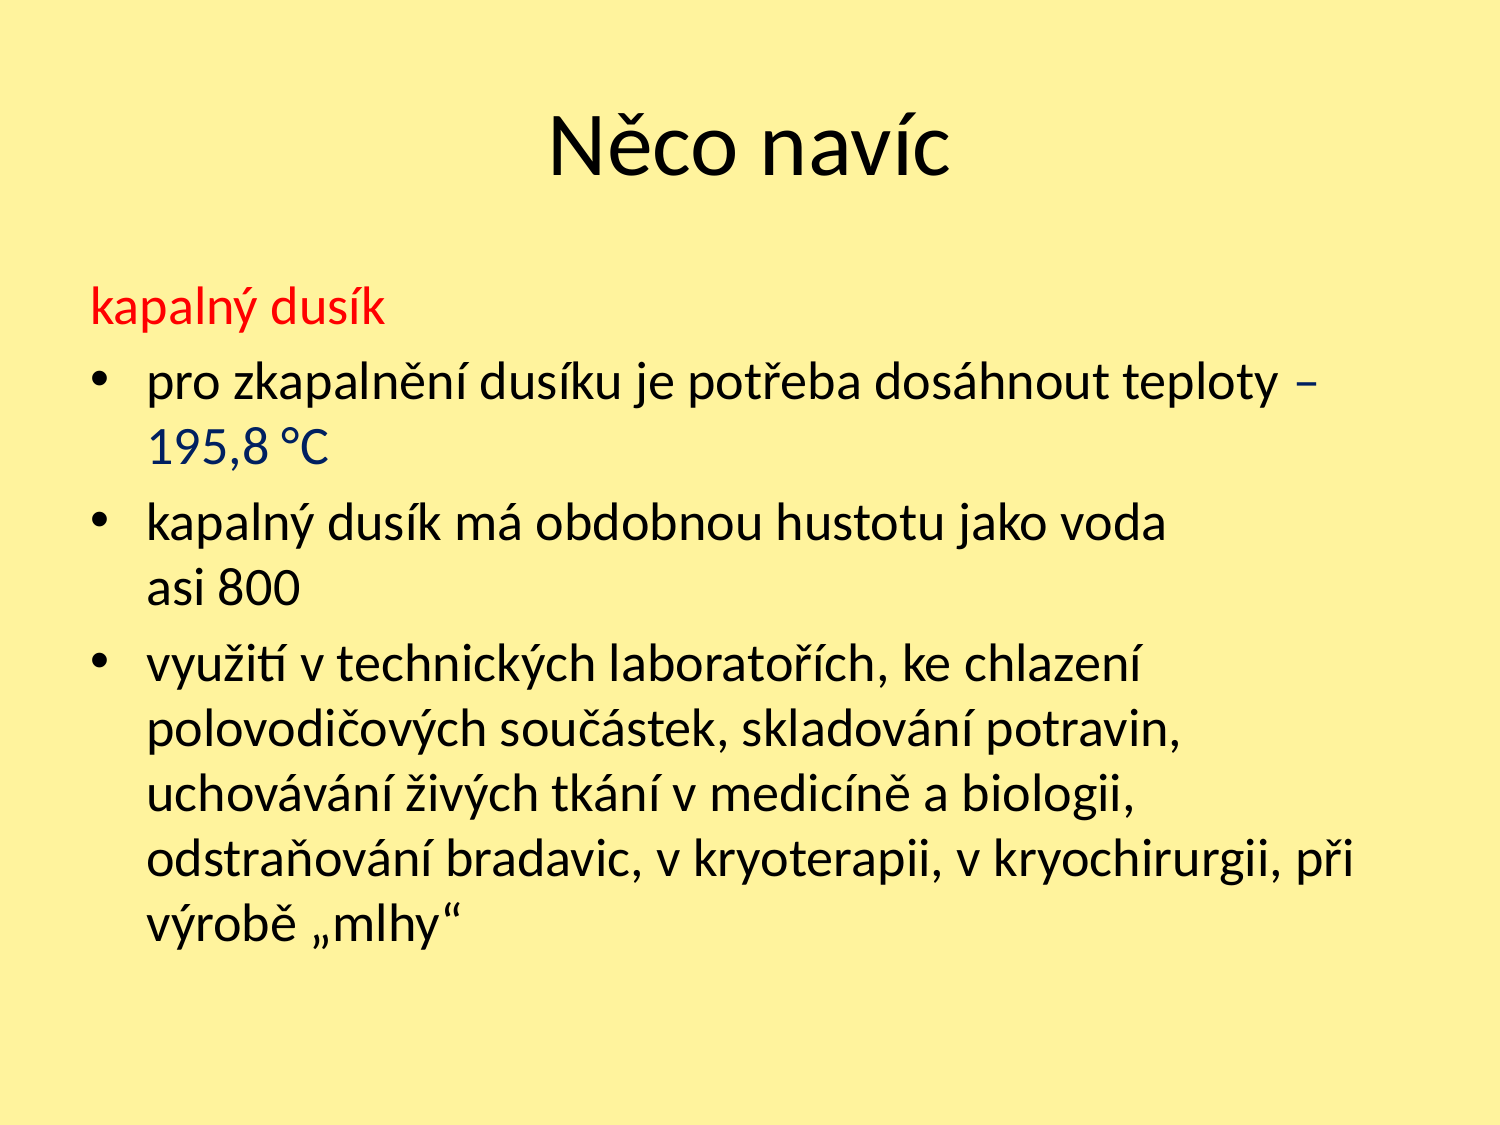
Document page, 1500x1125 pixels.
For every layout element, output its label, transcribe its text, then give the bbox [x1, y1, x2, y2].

title Něco navíc [75, 45, 1425, 233]
